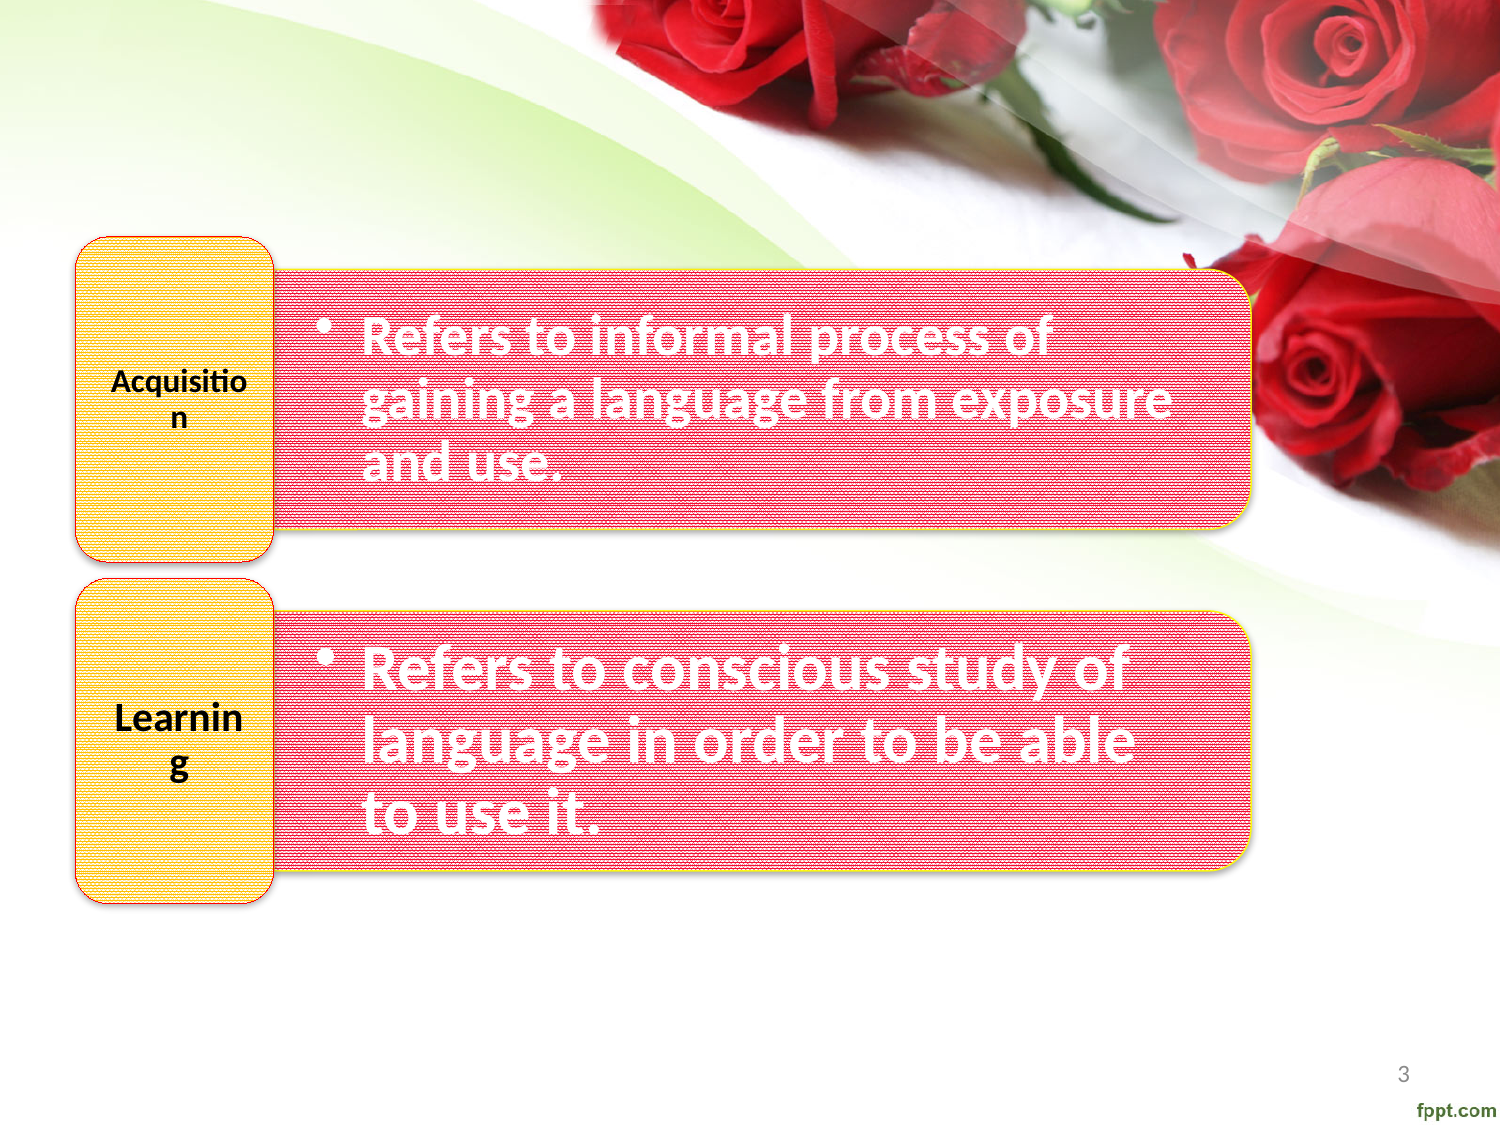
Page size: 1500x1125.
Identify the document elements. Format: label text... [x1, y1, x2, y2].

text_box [0, 236, 1327, 904]
picture [0, 0, 1500, 1125]
slide_number 3 [1074, 1042, 1425, 1103]
